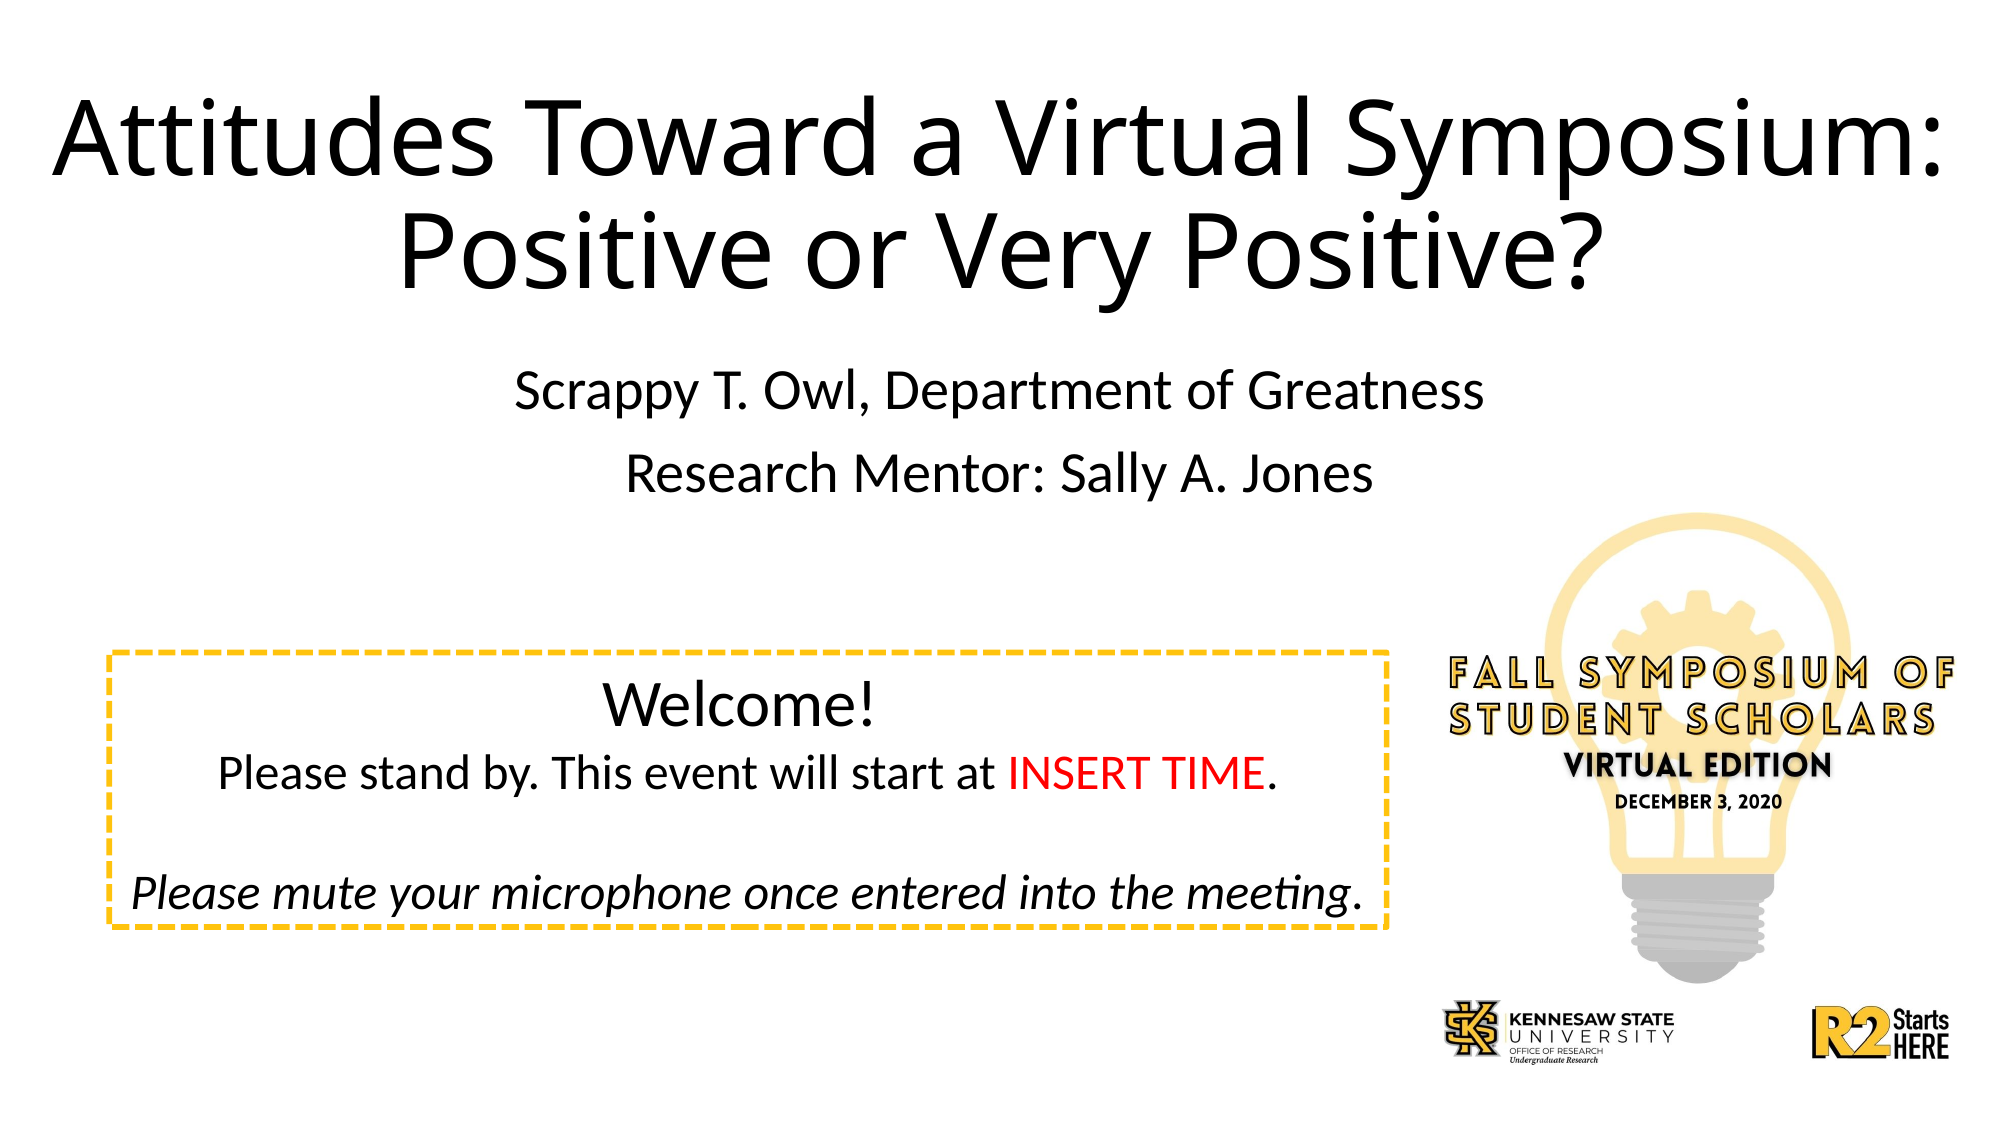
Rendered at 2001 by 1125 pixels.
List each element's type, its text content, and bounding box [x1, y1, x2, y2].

subtitle Scrappy T. Owl, Department of Greatness Research Mentor: Sally A. Jones [30, 338, 1970, 527]
text_box Welcome! Please stand by. This event will start at INSERT TIME. Please mute your microphone once entered into the meeting. [109, 652, 1387, 928]
picture [1436, 512, 1970, 1071]
title Attitudes Toward a Virtual Symposium: Positive or Very Positive? [30, 32, 1970, 338]
